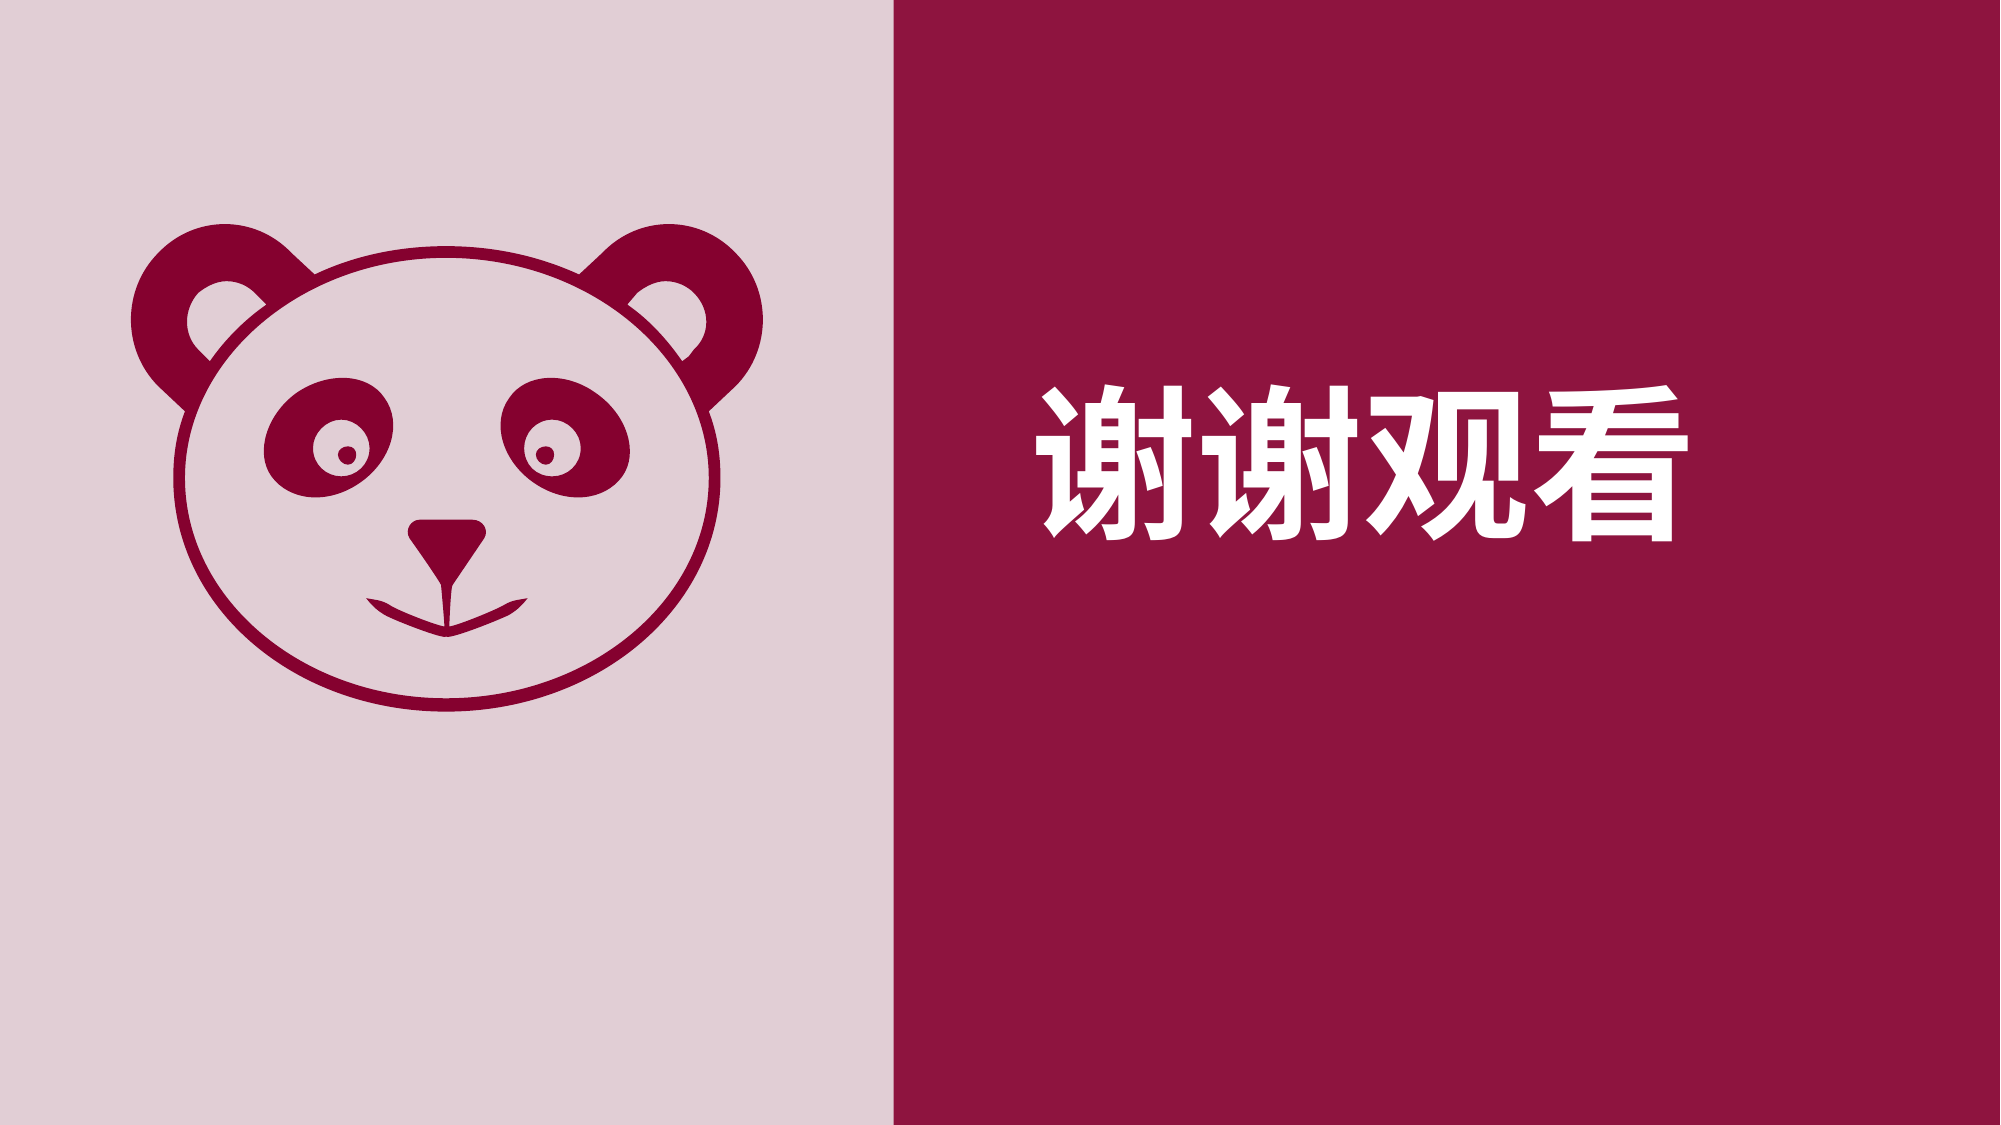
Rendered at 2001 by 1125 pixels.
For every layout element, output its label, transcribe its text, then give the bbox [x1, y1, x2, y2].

text_box 谢谢观看 [1015, 352, 1863, 568]
text_box [0, 0, 895, 1125]
text_box [130, 224, 763, 712]
